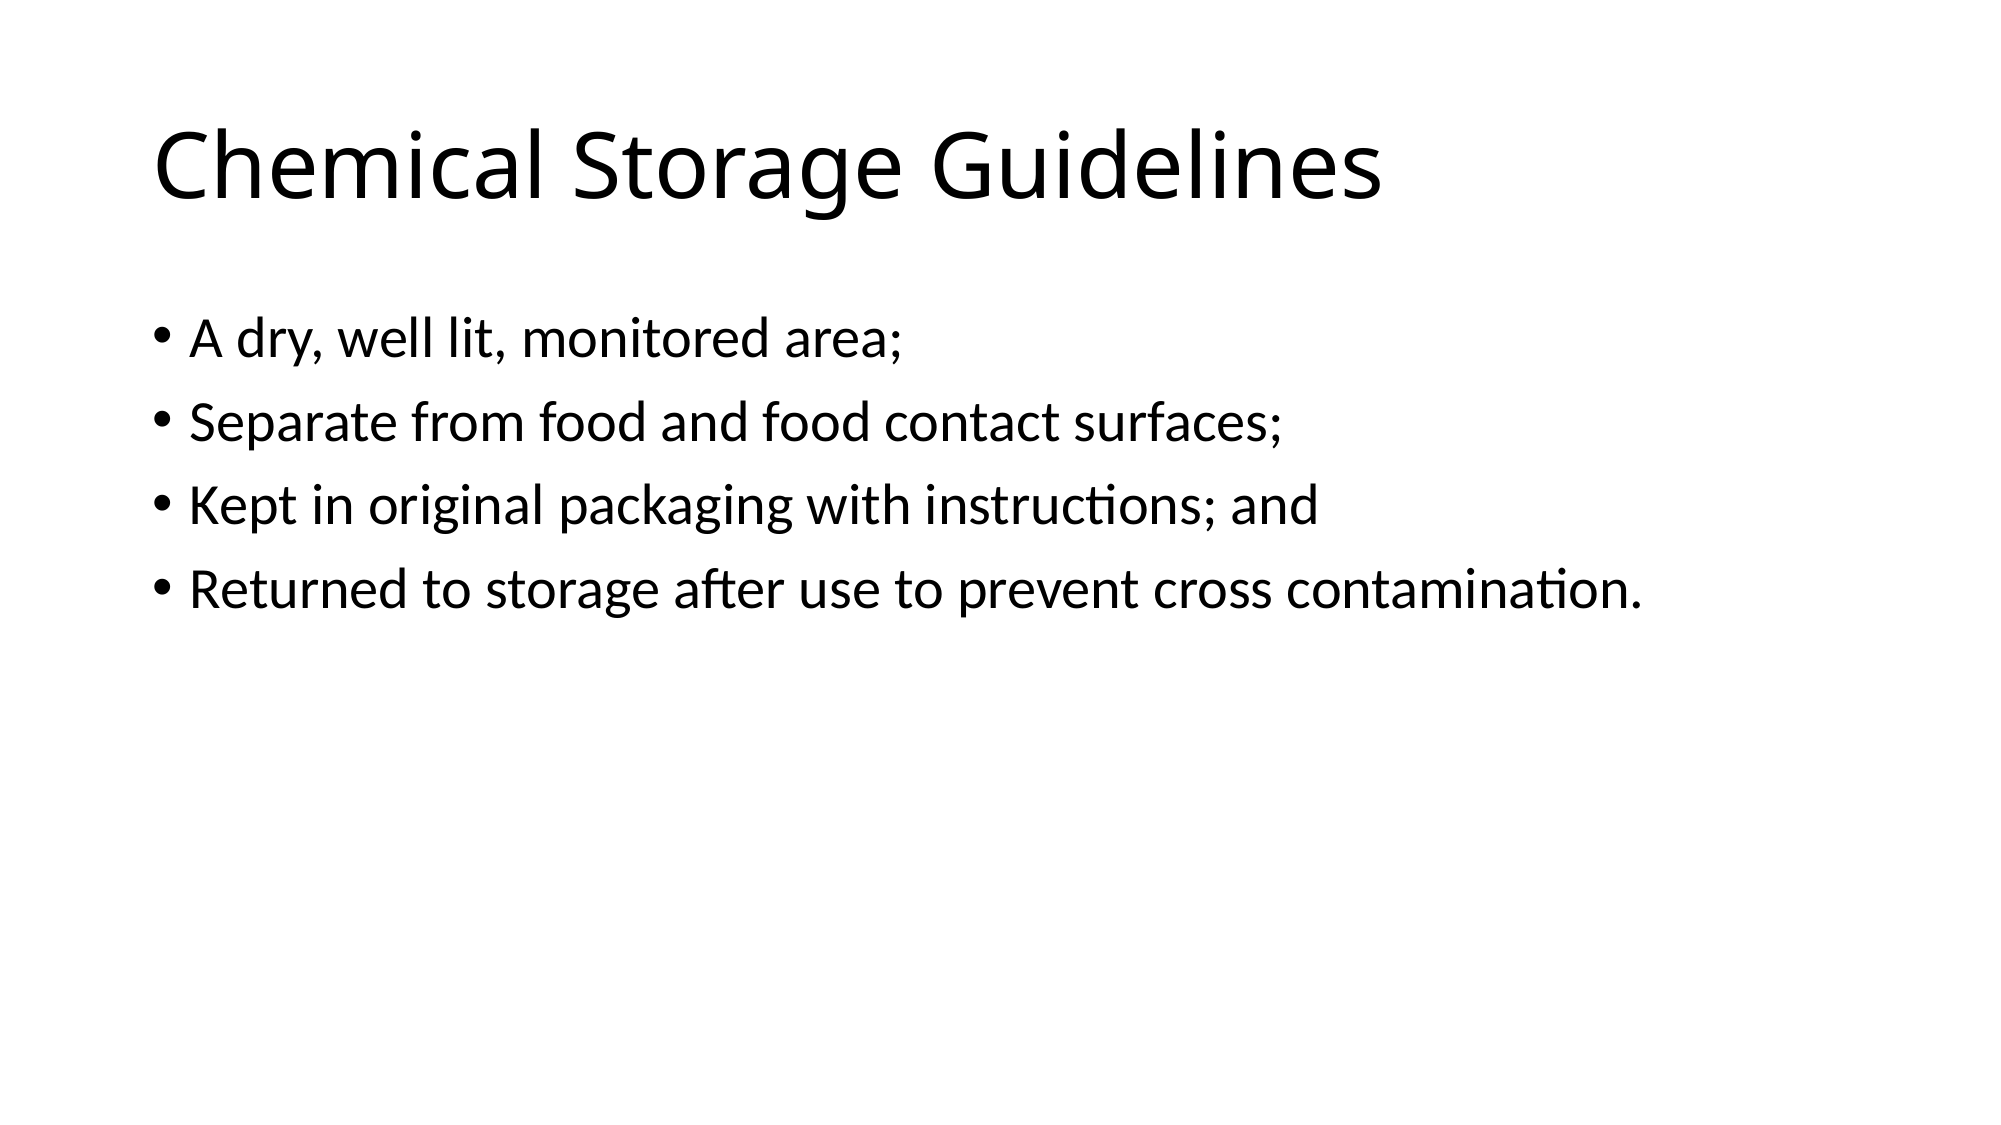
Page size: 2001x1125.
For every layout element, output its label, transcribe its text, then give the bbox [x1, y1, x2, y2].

list A dry, well lit, monitored area; Separate from food and food contact surfaces; Kept in original packaging with instructions; and Returned to storage after use to prevent cross contamination. [137, 299, 1863, 1014]
title Chemical Storage Guidelines [137, 59, 1863, 278]
